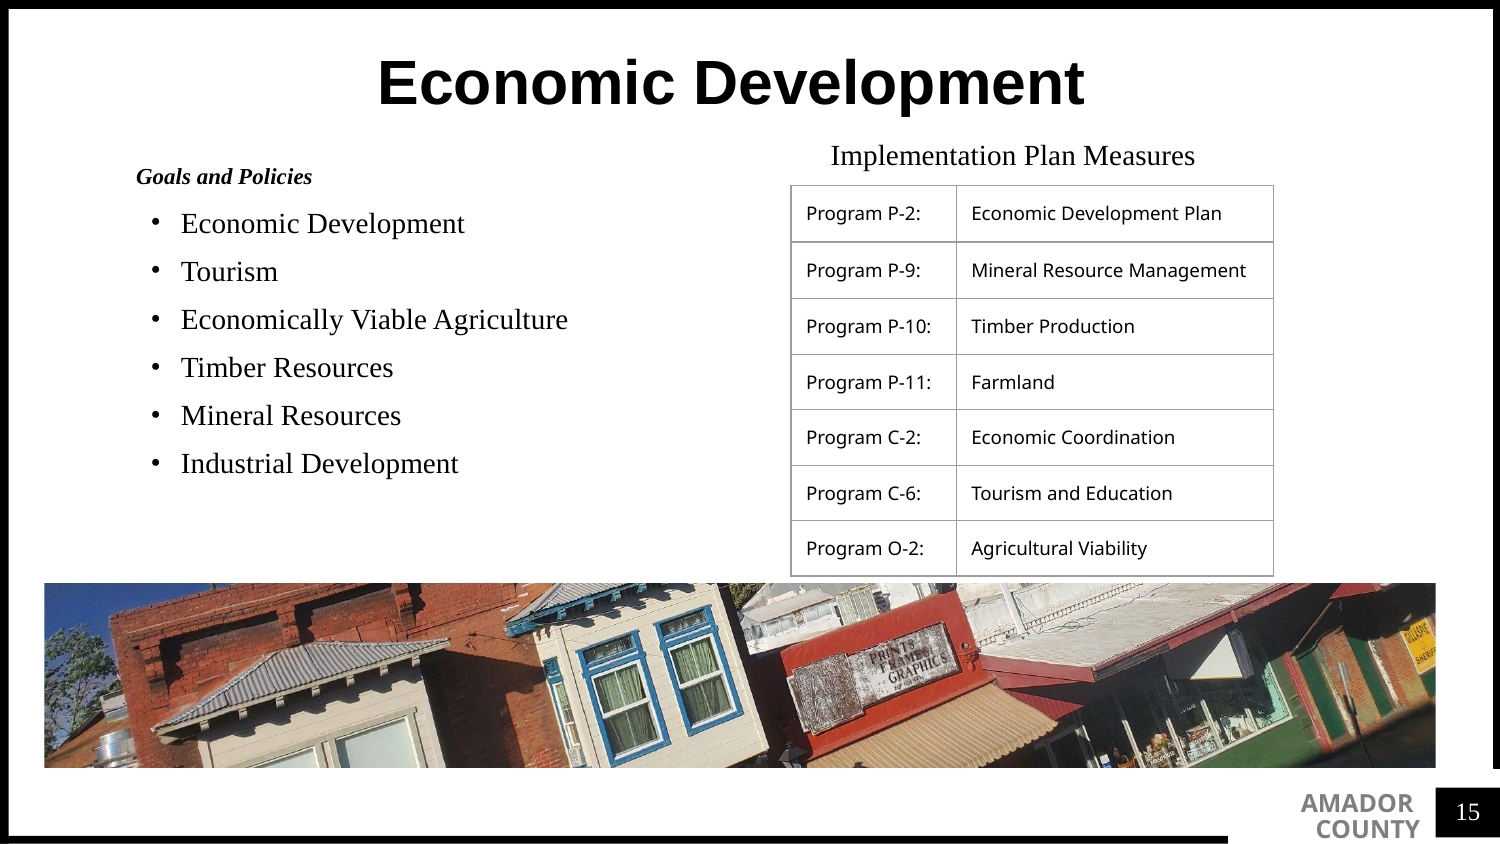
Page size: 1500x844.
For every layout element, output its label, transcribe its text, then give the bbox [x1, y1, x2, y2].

table_cell Timber Production [957, 299, 1273, 354]
table_cell Program P-11: [792, 355, 956, 409]
text_box [9, 0, 1500, 9]
table_cell Program C-6: [792, 466, 956, 520]
table_header Economic Development Plan [957, 186, 1273, 241]
picture [43, 583, 1436, 769]
table_cell Program P-9: [792, 243, 956, 298]
table_header Program P-2: [792, 186, 956, 241]
text_box Economic Development Tourism Economically Viable Agriculture Timber Resources Mineral Resources Industrial Development [136, 202, 690, 513]
text_box Economic Development [288, 52, 1175, 107]
text_box ‹#› [1435, 787, 1500, 838]
text_box [1493, 9, 1500, 768]
table_cell Mineral Resource Management [957, 243, 1273, 298]
text_box AMADOR COUNTY PLANNING [1205, 787, 1421, 844]
list Goals and Policies [136, 151, 514, 202]
table_cell Farmland [957, 355, 1273, 409]
table_cell Economic Coordination [957, 410, 1273, 465]
text_box Implementation Plan Measures [819, 134, 1373, 185]
table_cell Program C-2: [792, 410, 956, 465]
table_cell Program P-10: [792, 299, 956, 354]
table_cell Program O-2: [792, 521, 956, 575]
table_cell Tourism and Education [957, 466, 1273, 520]
table_cell Agricultural Viability [957, 521, 1273, 575]
